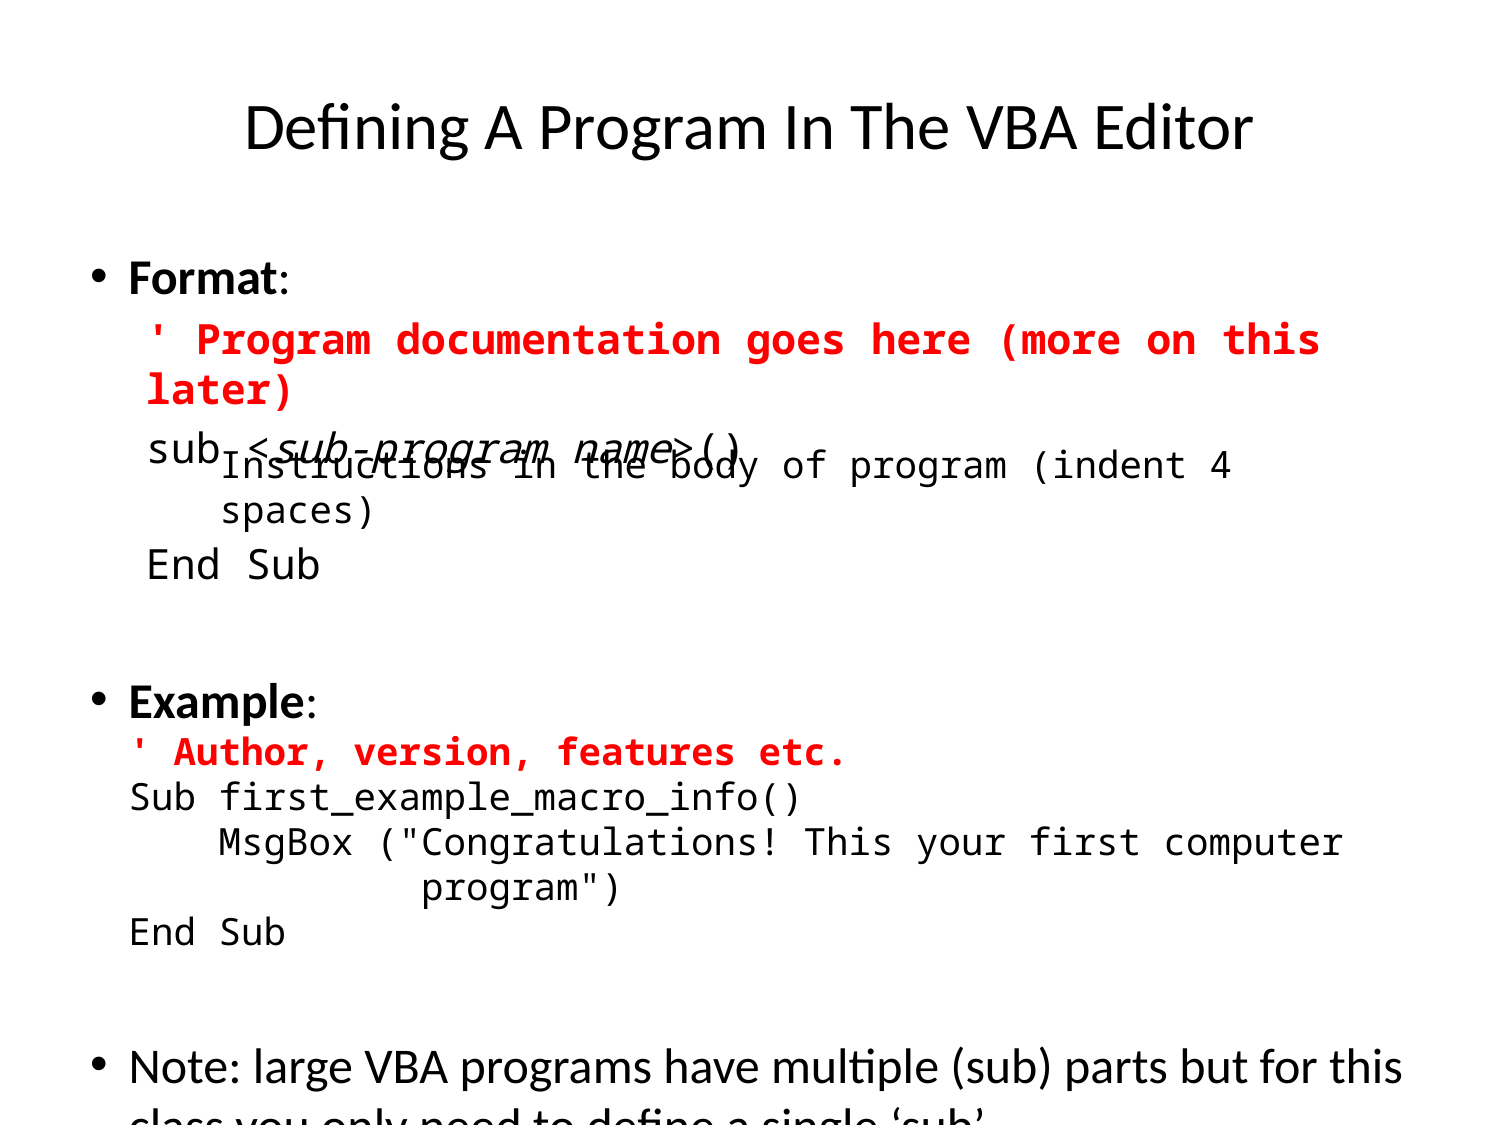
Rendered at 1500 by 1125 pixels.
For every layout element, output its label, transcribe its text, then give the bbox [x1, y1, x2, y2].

title Defining A Program In The VBA Editor [75, 45, 1425, 200]
text_box Instructions in the body of program (indent 4 spaces) [204, 433, 1350, 509]
list Format: ' Program documentation goes here (more on this later) sub <sub-program name>() End Sub Example: ' Author, version, features etc. Sub first_example_macro_info() MsgBox ("Congratulations! This your first computer program") End Sub Note: large VBA programs have multiple (sub) parts but for this class you only need to define a single ‘sub’. [75, 237, 1425, 1063]
